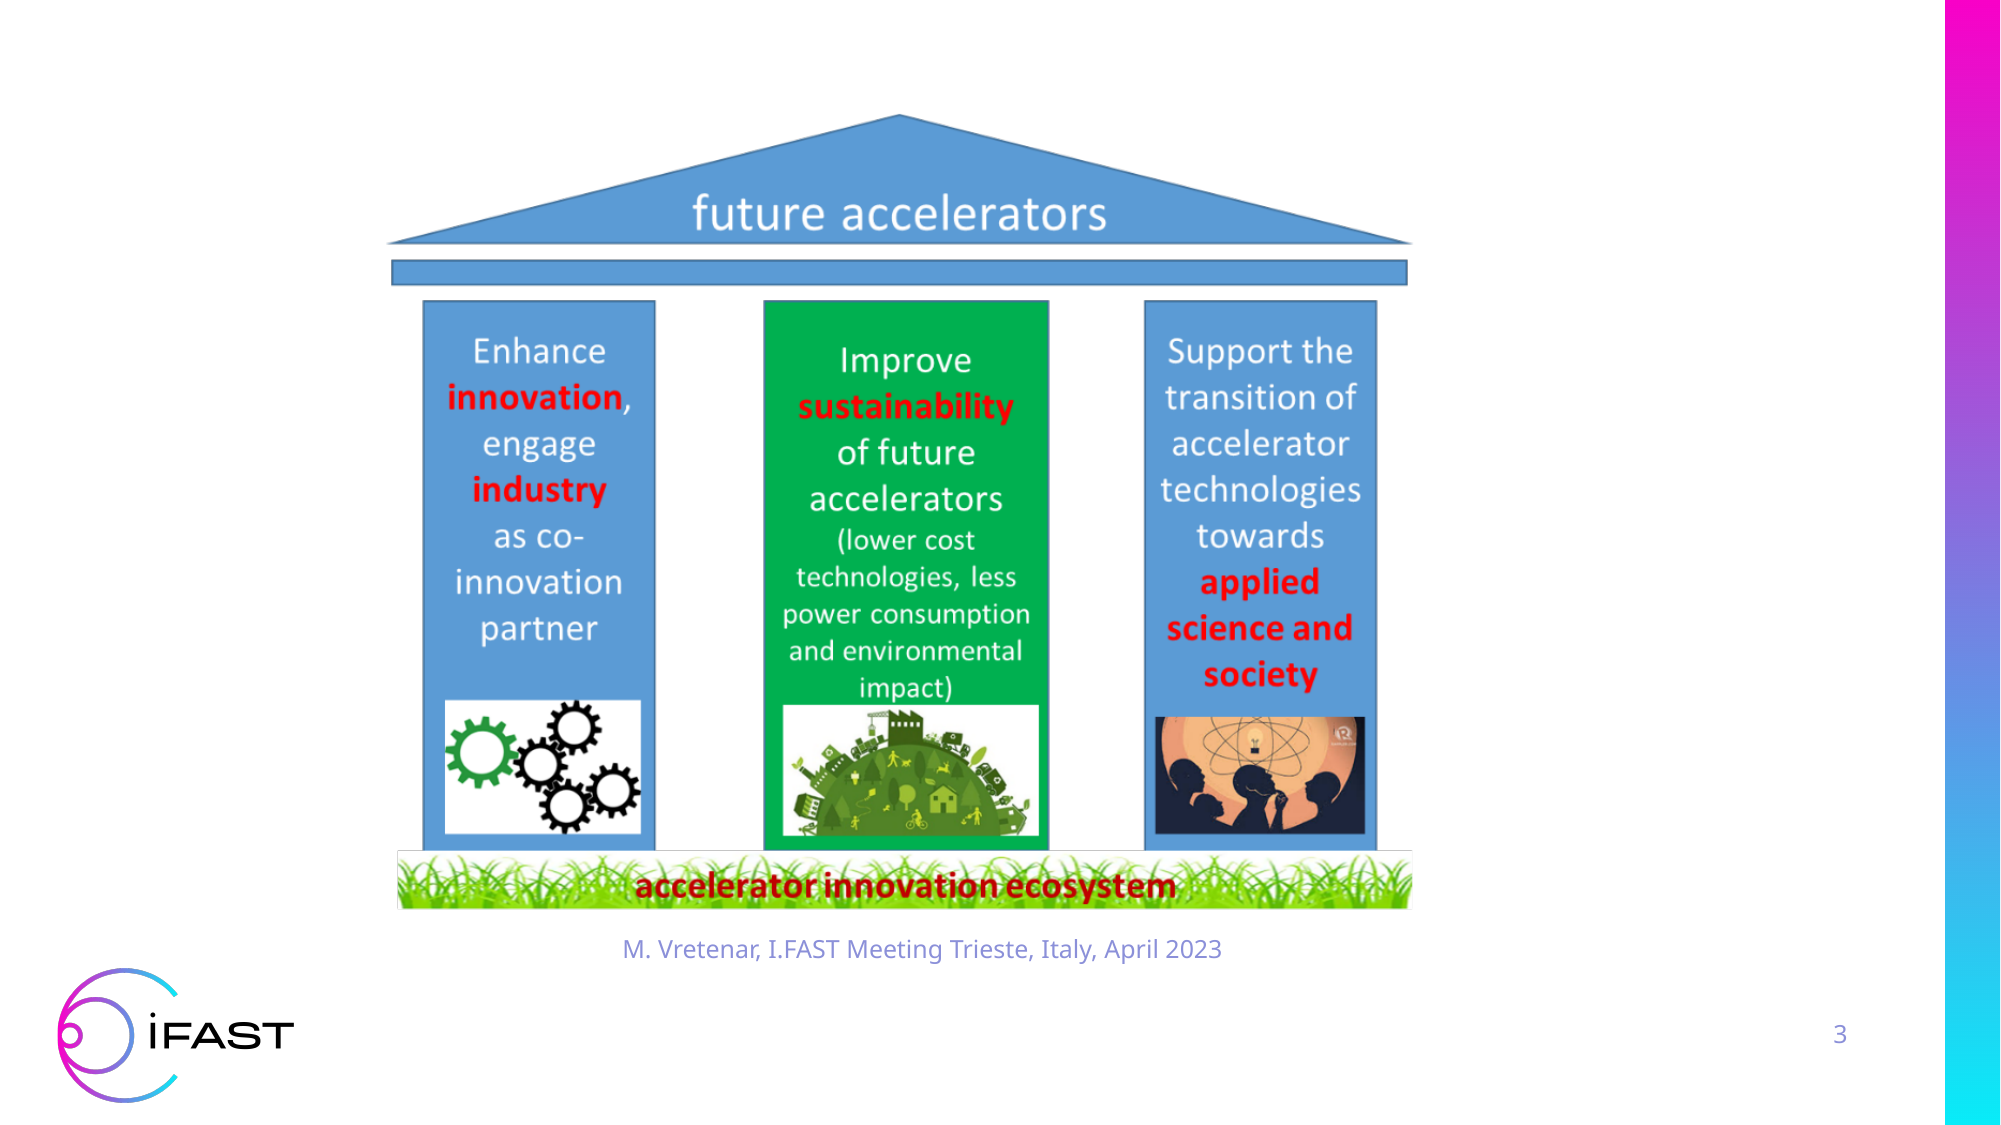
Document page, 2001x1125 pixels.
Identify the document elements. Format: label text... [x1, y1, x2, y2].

picture [385, 113, 1414, 931]
slide_number 3 [1590, 1005, 1863, 1066]
picture [1945, 0, 2001, 1125]
picture [57, 968, 294, 1103]
footer M. Vretenar, I.FAST Meeting Trieste, Italy, April 2023 [391, 918, 1455, 979]
